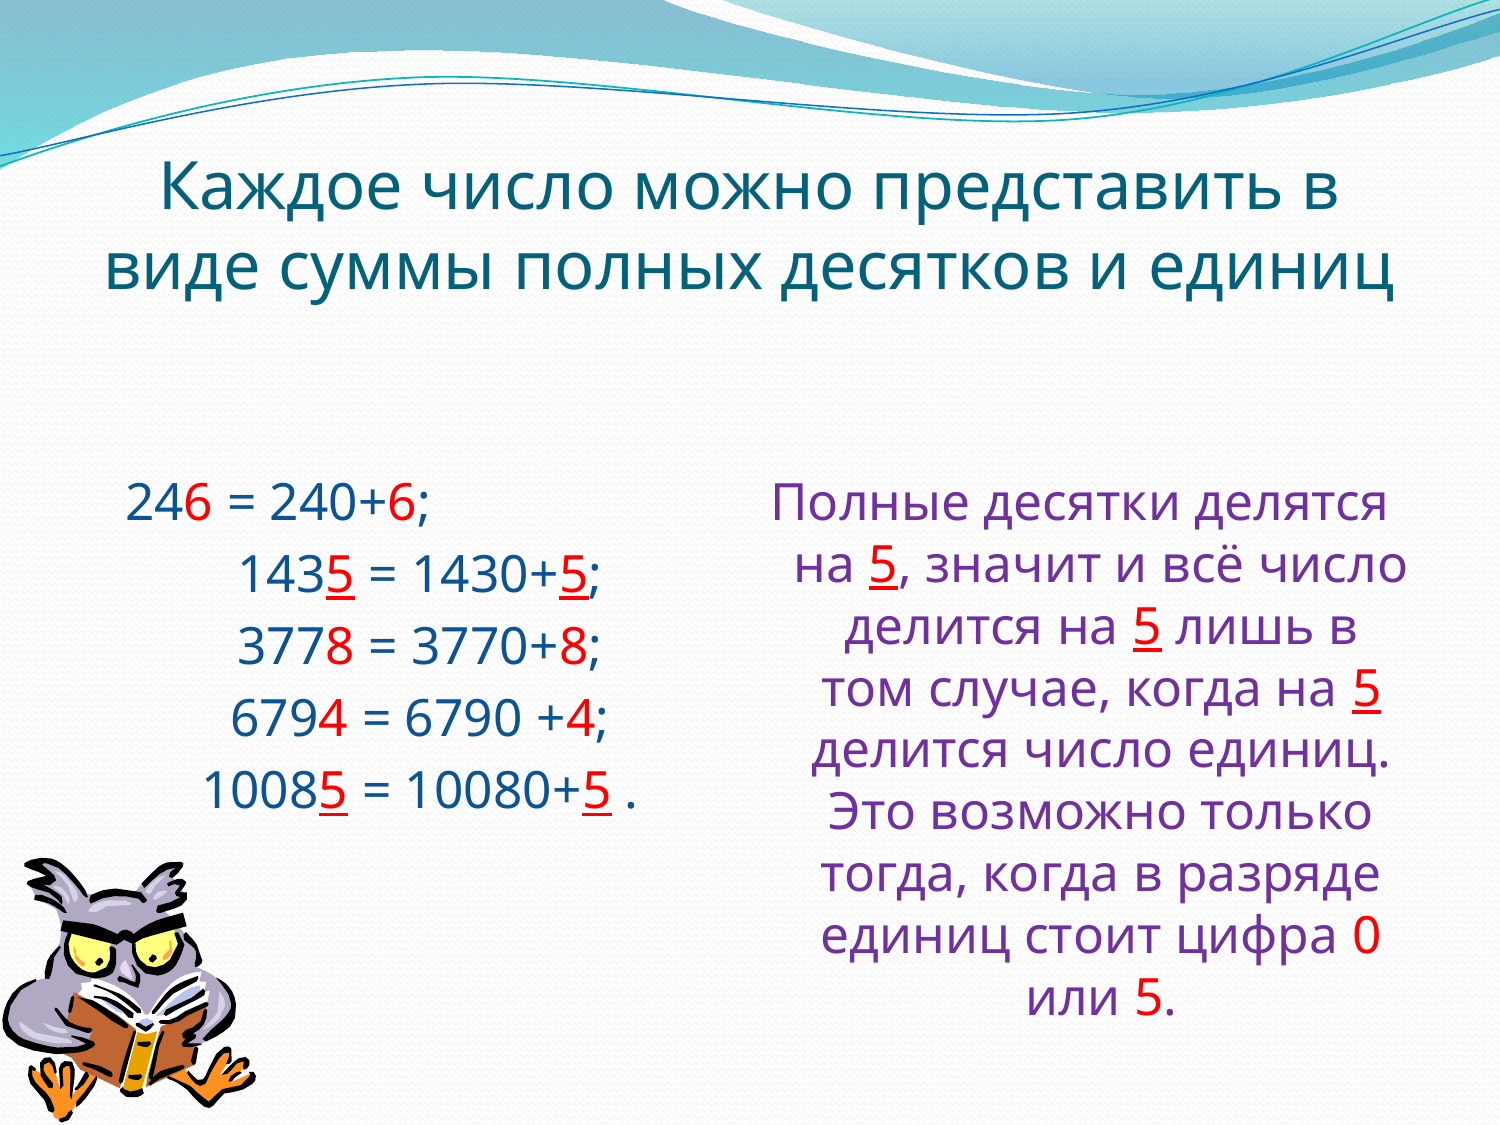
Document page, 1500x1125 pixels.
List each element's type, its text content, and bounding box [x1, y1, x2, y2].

list 246 = 240+6; 1435 = 1430+5; 3778 = 3770+8; 6794 = 6790 +4; 10085 = 10080+5 . Полные десятки делятся на 5, значит и всё число делится на 5 лишь в том случае, когда на 5 делится число единиц. Это возможно только тогда, когда в разряде единиц стоит цифра 0 или 5. [75, 317, 1425, 1038]
picture [0, 855, 259, 1125]
title Каждое число можно представить в виде суммы полных десятков и единиц [75, 115, 1425, 303]
